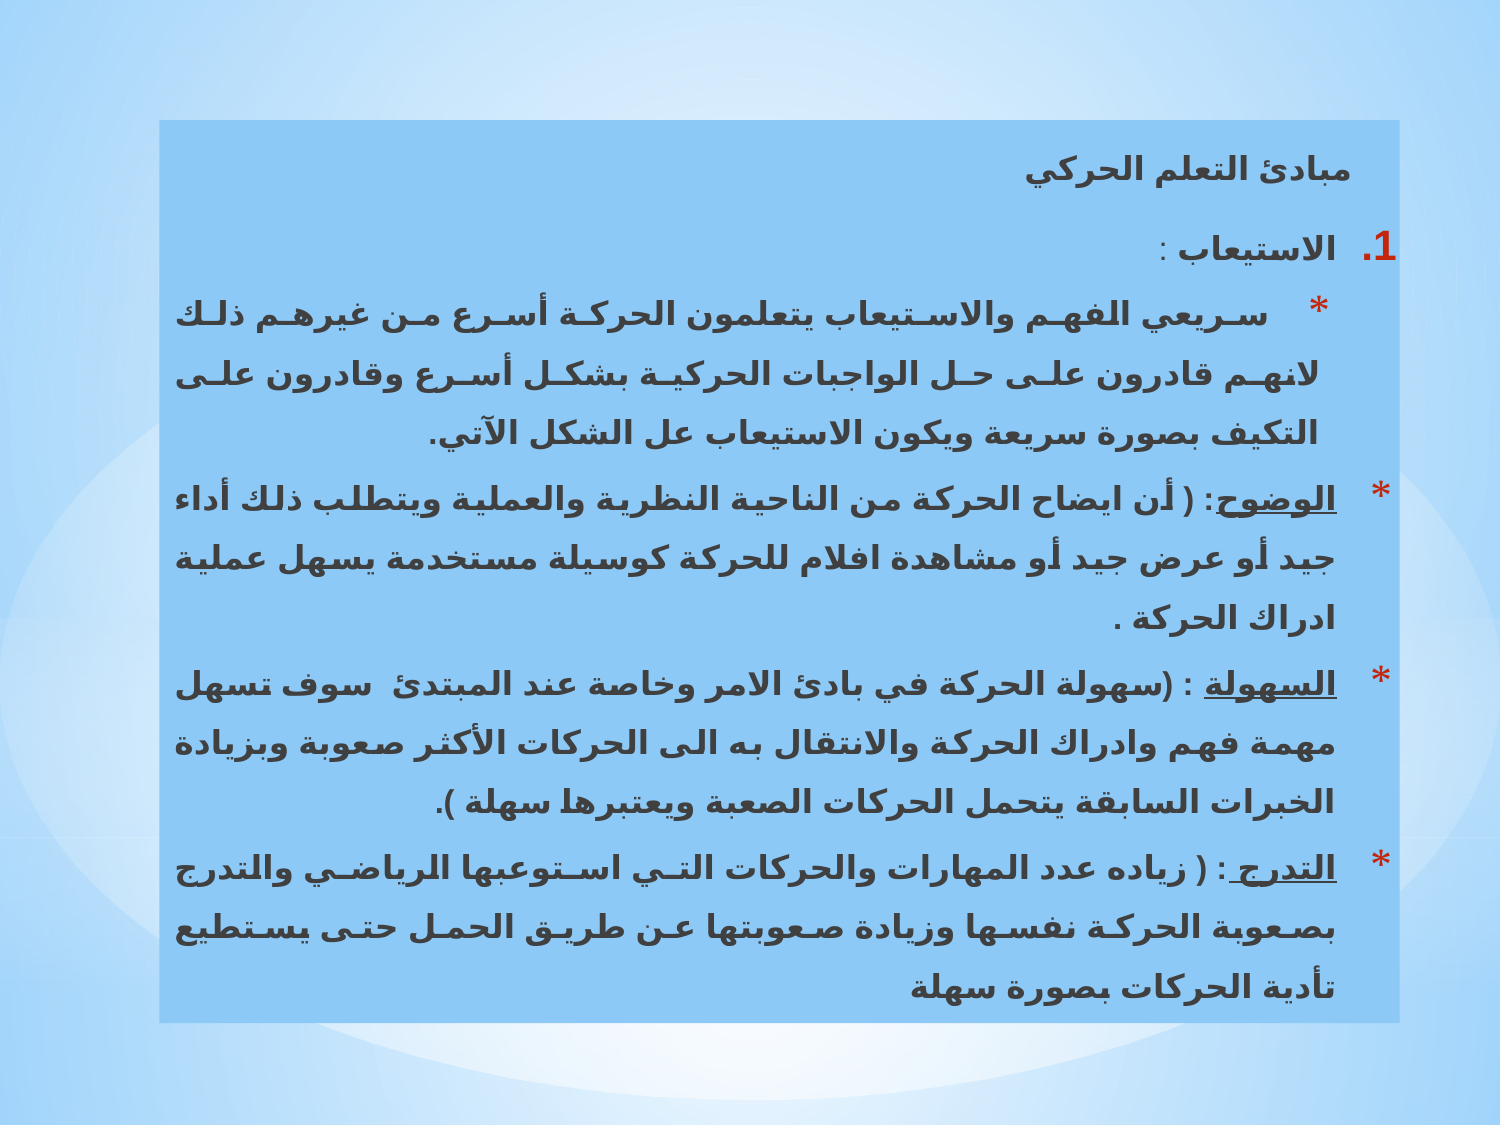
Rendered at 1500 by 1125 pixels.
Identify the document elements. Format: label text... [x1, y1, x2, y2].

list مبادئ التعلم الحركي الاستيعاب : سريعي الفهم والاستيعاب يتعلمون الحركة أسرع من غيرهم ذلك لانهم قادرون على حل الواجبات الحركية بشكل أسرع وقادرون على التكيف بصورة سريعة ويكون الاستيعاب عل الشكل الآتي. الوضوح: ( أن ايضاح الحركة من الناحية النظرية والعملية ويتطلب ذلك أداء جيد أو عرض جيد أو مشاهدة افلام للحركة كوسيلة مستخدمة يسهل عملية ادراك الحركة . السهولة : (سهولة الحركة في بادئ الامر وخاصة عند المبتدئ سوف تسهل مهمة فهم وادراك الحركة والانتقال به الى الحركات الأكثر صعوبة وبزيادة الخبرات السابقة يتحمل الحركات الصعبة ويعتبرها سهلة ). التدرج : ( زياده عدد المهارات والحركات التي استوعبها الرياضي والتدرج بصعوبة الحركة نفسها وزيادة صعوبتها عن طريق الحمل حتى يستطيع تأدية الحركات بصورة سهلة [159, 120, 1400, 1024]
